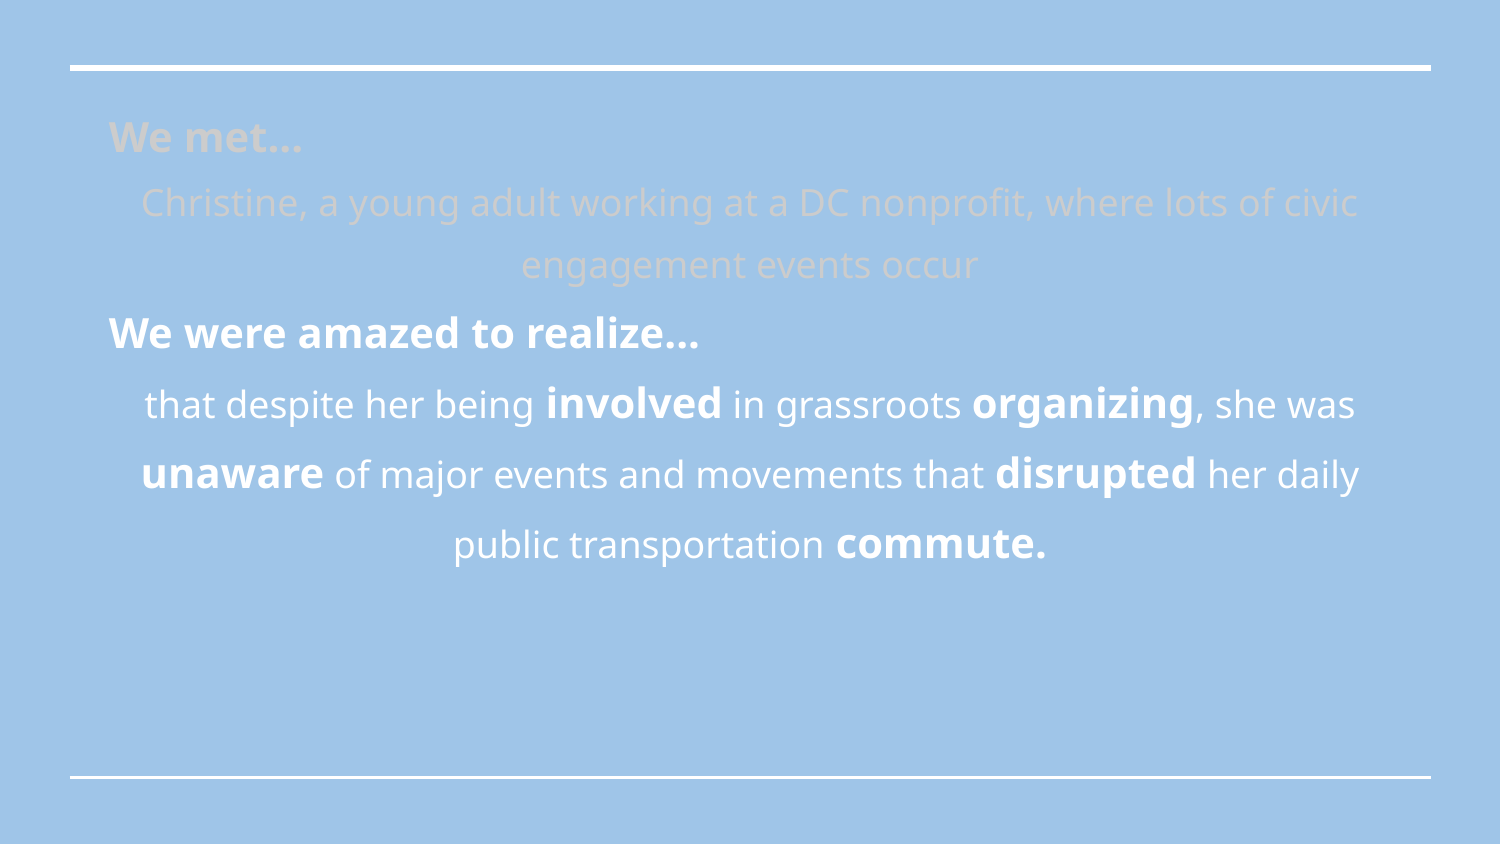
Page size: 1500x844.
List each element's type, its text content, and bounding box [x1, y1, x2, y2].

text_box We met... Christine, a young adult working at a DC nonprofit, where lots of civic engagement events occur We were amazed to realize... that despite her being involved in grassroots organizing, she was unaware of major events and movements that disrupted her daily public transportation commute. [93, 75, 1407, 769]
